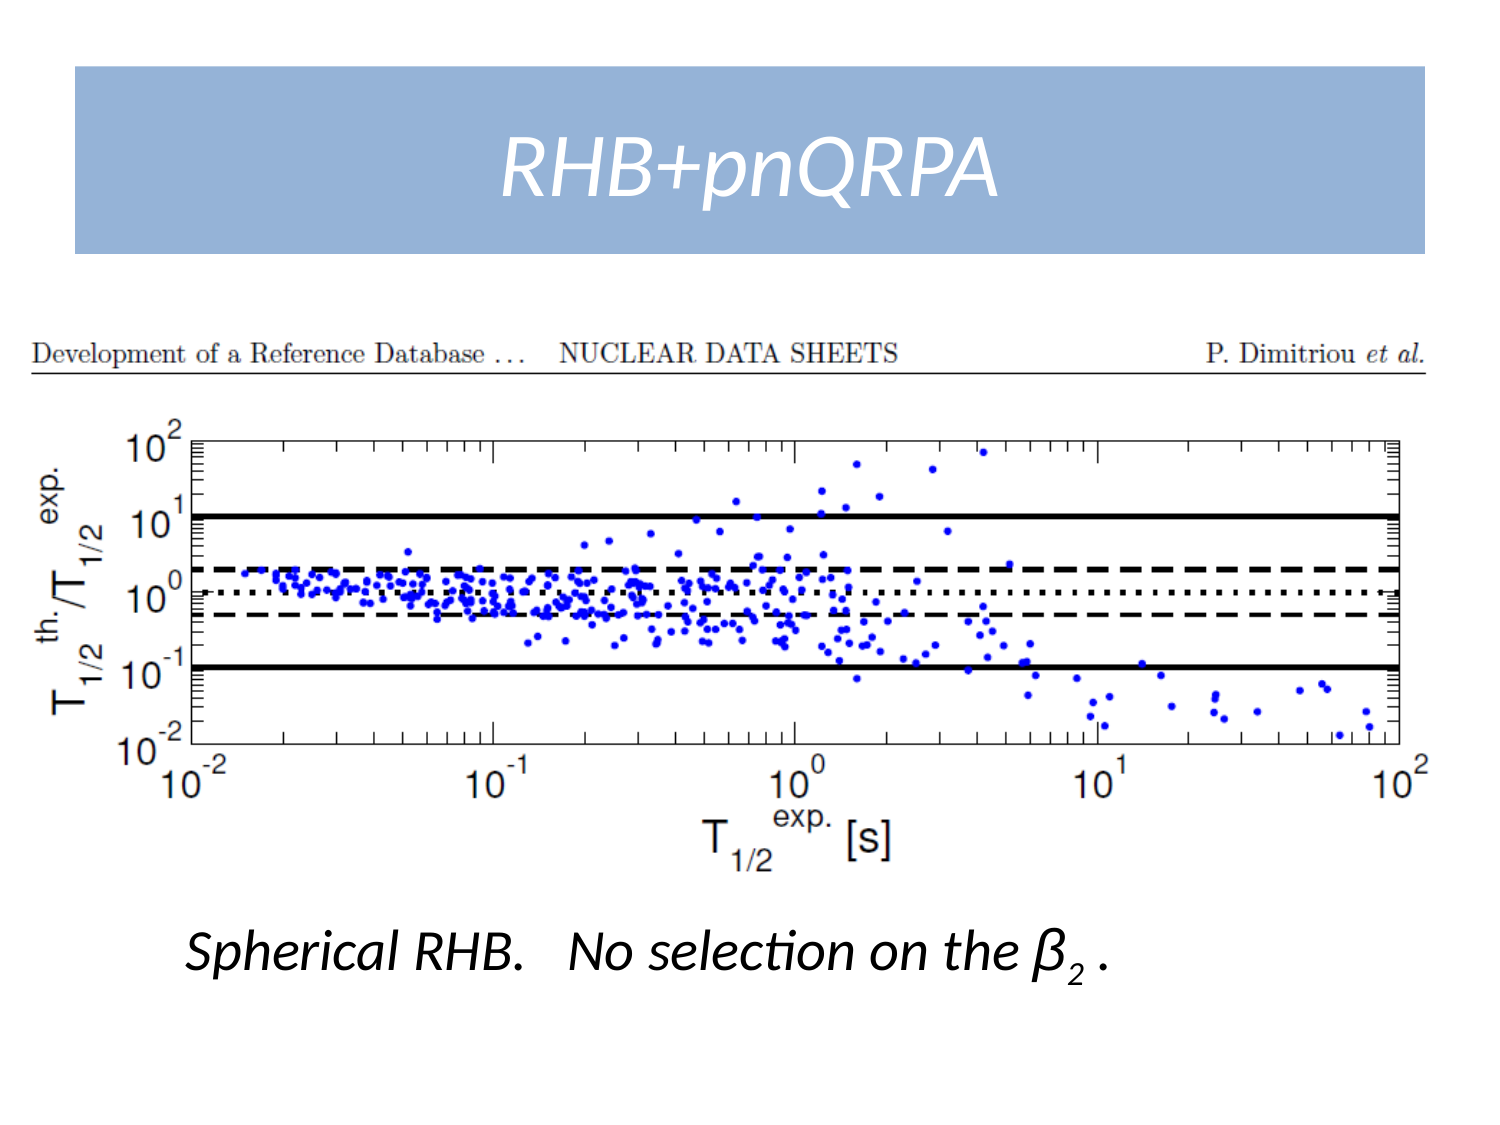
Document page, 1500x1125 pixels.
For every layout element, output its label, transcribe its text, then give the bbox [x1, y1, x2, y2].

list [0, 314, 1475, 874]
text_box Spherical RHB. No selection on the β2 . [171, 905, 1341, 1000]
title RHB+pnQRPA [75, 66, 1425, 254]
